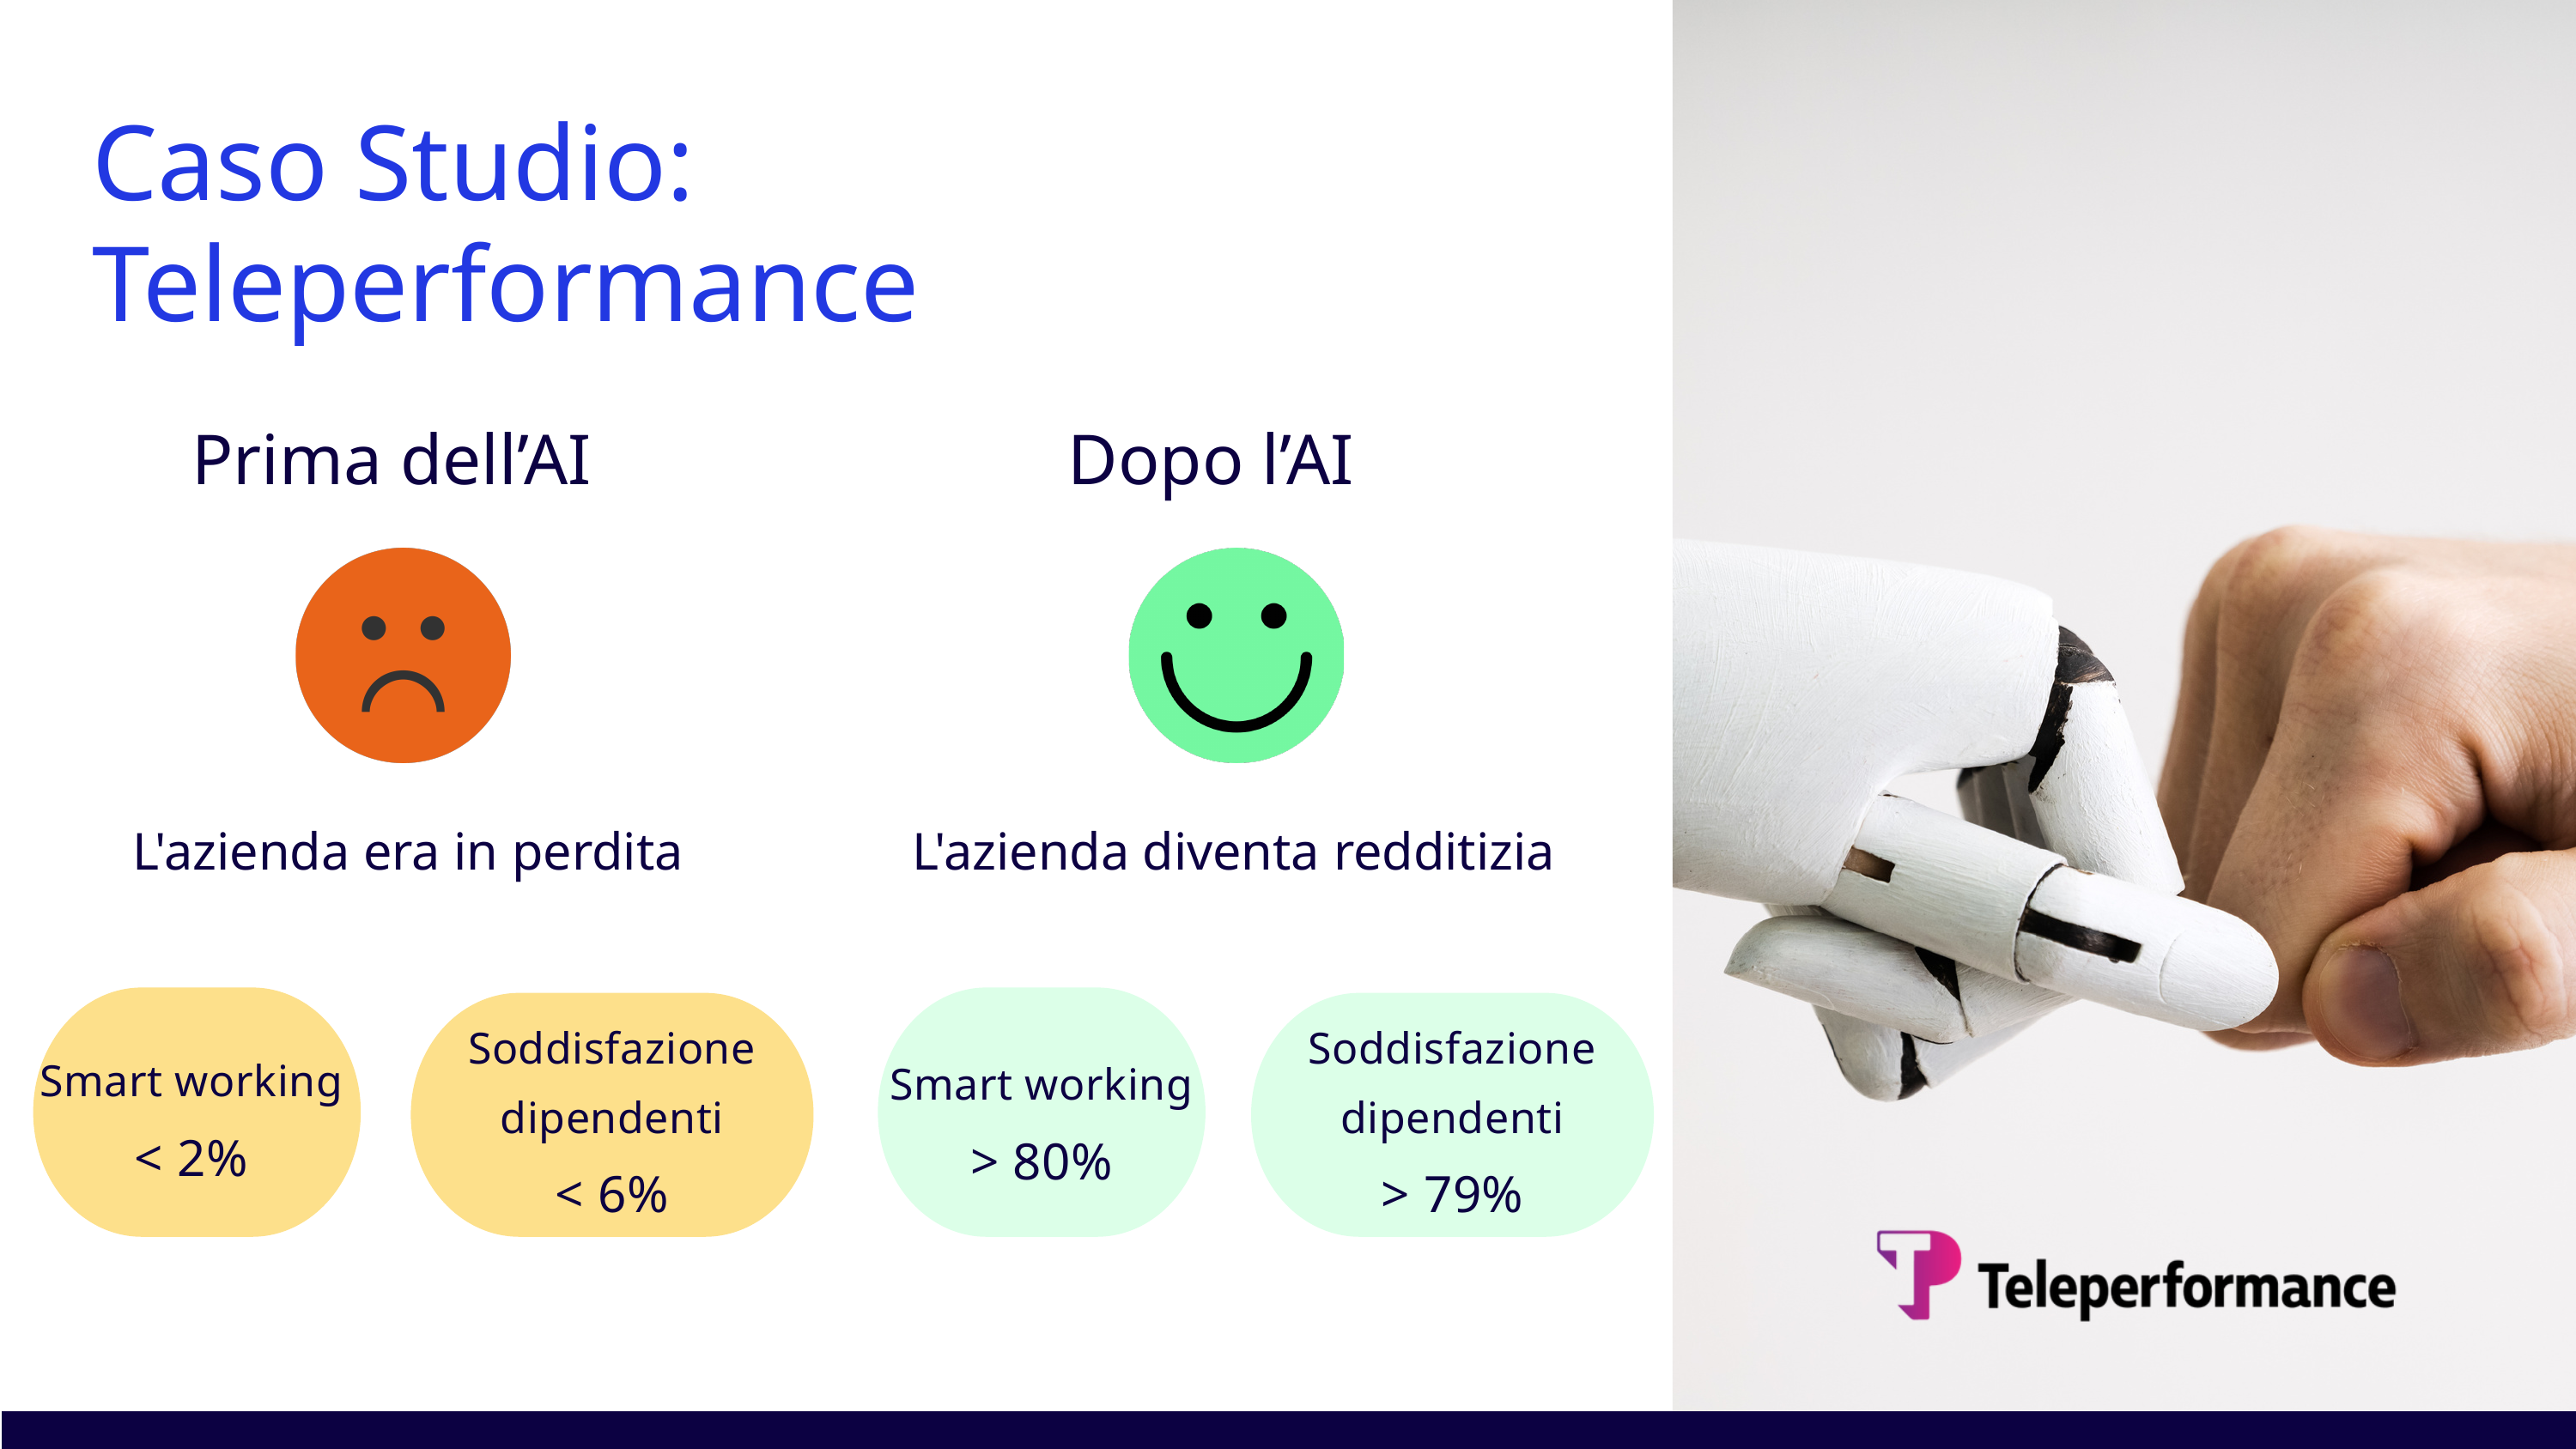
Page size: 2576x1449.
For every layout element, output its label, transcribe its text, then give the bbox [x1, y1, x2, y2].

text_box L'azienda diventa redditizia [912, 727, 1622, 880]
text_box L'azienda era in perdita [132, 724, 842, 881]
text_box [1128, 548, 1345, 727]
text_box [1872, 1012, 2402, 1408]
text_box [27, 955, 361, 1266]
text_box Dopo l’AI [1067, 409, 1511, 500]
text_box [1, 1410, 2576, 1449]
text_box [1250, 960, 1655, 1266]
text_box [1672, 0, 2576, 1408]
text_box [295, 548, 511, 763]
text_box Prima dell’AI [191, 464, 788, 500]
text_box Caso Studio: Teleperformance [92, 99, 1407, 464]
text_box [878, 959, 1206, 1270]
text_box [410, 960, 814, 1266]
